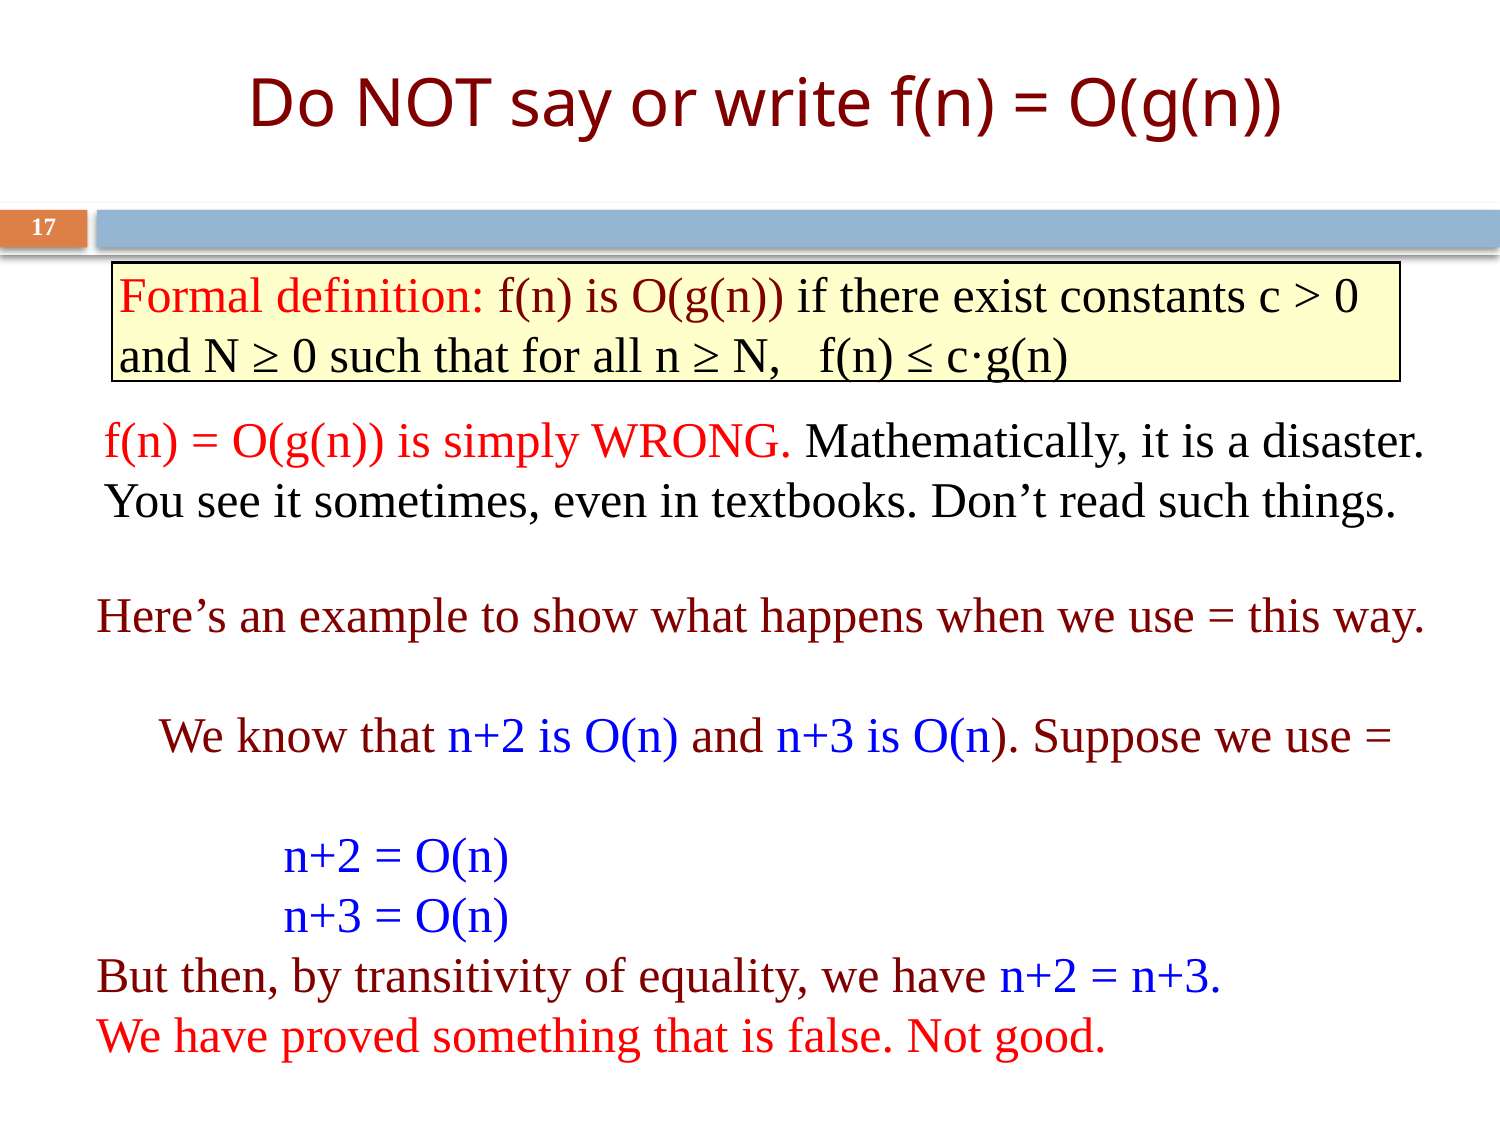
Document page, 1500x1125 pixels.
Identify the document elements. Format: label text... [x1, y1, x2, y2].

slide_number 17 [0, 208, 88, 249]
title Do NOT say or write f(n) = O(g(n)) [99, 37, 1438, 163]
text_box f(n) = O(g(n)) is simply WRONG. Mathematically, it is a disaster. You see it sometimes, even in textbooks. Don’t read such things. [88, 400, 1441, 535]
text_box Formal definition: f(n) is O(g(n)) if there exist constants c > 0 and N ≥ 0 such that for all n ≥ N, f(n) ≤ c·g(n) [112, 262, 1400, 382]
text_box Here’s an example to show what happens when we use = this way. We know that n+2 is O(n) and n+3 is O(n). Suppose we use = n+2 = O(n) n+3 = O(n) But then, by transitivity of equality, we have n+2 = n+3. We have proved something that is false. Not good. [81, 575, 1441, 1070]
